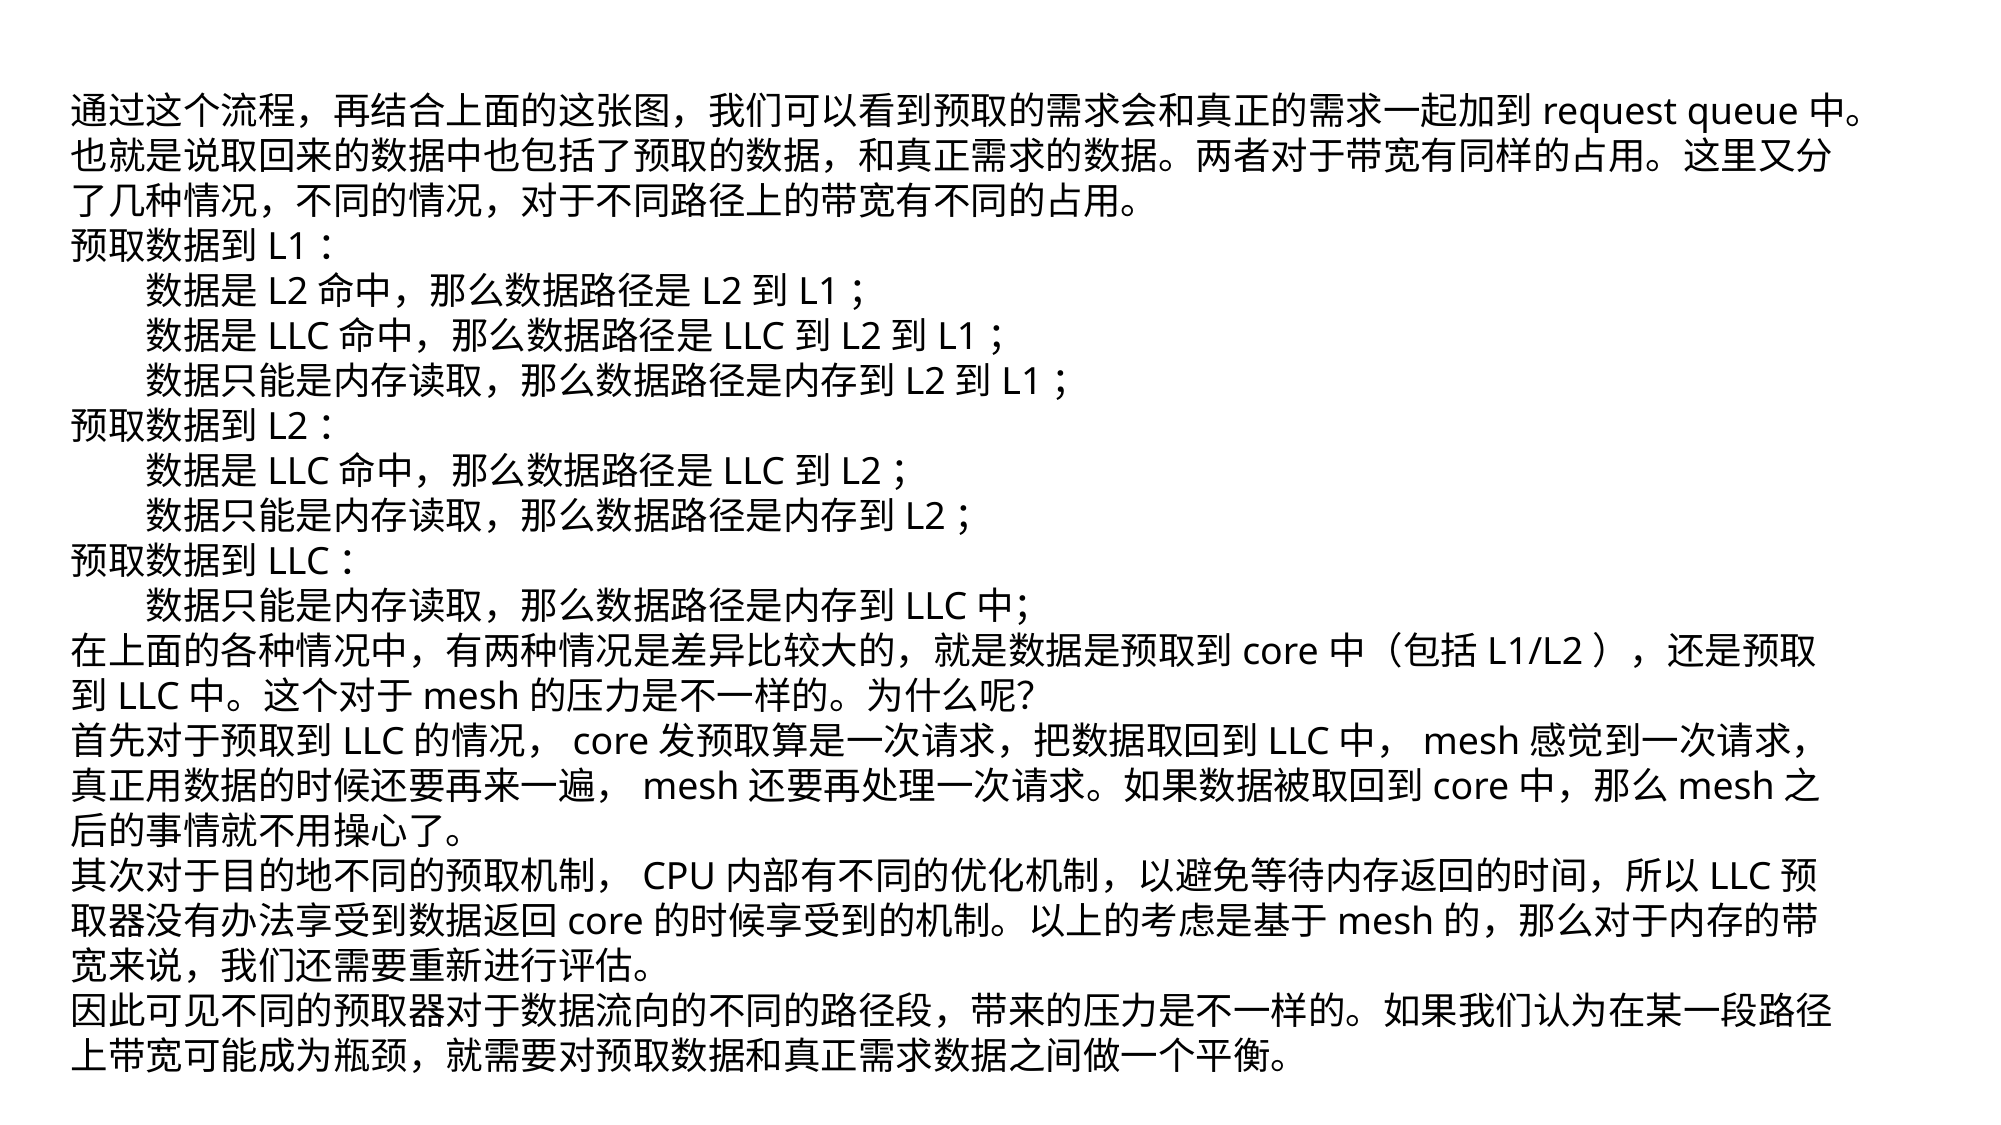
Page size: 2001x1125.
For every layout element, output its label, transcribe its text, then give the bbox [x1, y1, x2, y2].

text_box 通过这个流程，再结合上面的这张图，我们可以看到预取的需求会和真正的需求一起​加到request queue中。也就是说取回来的数据中也包括了预取的数据，和真正需求的数据​。两者对于带宽有同样的占用。​这里又分了几种情况，不同的情况，对于不同路径上的带宽有不同的占用。 预取数据到L1​： 数据是L2命中，那么数据路径是L2到L1； 数据是LLC命中，那么数据路径是LLC到L2到L1； 数据只能是内存读取，那么数据路径是内存到L2到L1； 预取数据到L2： 数据是LLC命中，那么数据路径是LLC到L2； 数据只能是​内存读取，那么数据路径是内存到L2； 预取数据到LLC： 数据只能是内存读取，那么数据路径是内存到LLC中； 在上面的各种情况中，有两种情况是差异比较大的，就是数据是预取到core中（包括L1/L2），还是预取到LLC中​。​这个对于mesh的压力是不一样的。​为什么呢？ 首先对于预取到LLC的情况，core发预取算是一次请求，把数据取回到LLC中，mesh感觉到一次​请求，真正用数据的时候还要再来一遍，mesh还要​再处理一次请求。​如果数据被取回到core中，那么mesh之后的事情就不用操心了。 其次对于目的地不同的预取机制，CPU内部有不同的优化机制，以避免等待内存返回的​时间，所以LLC预取器没有办法享受到数据返回core的时候享受到的​机制。以上的考虑是基于mesh的，那么对于内存的带宽来说，我们​还需要重新进行评估。 因此可见不同的预取器对于数据流向的不同的路径段，​带来的压力是不一样的。如果我们认为在某一段路径上带宽可能成为瓶颈，就需要对预取数据和真正需求数据之间做一个​平衡。 [56, 79, 1870, 1084]
